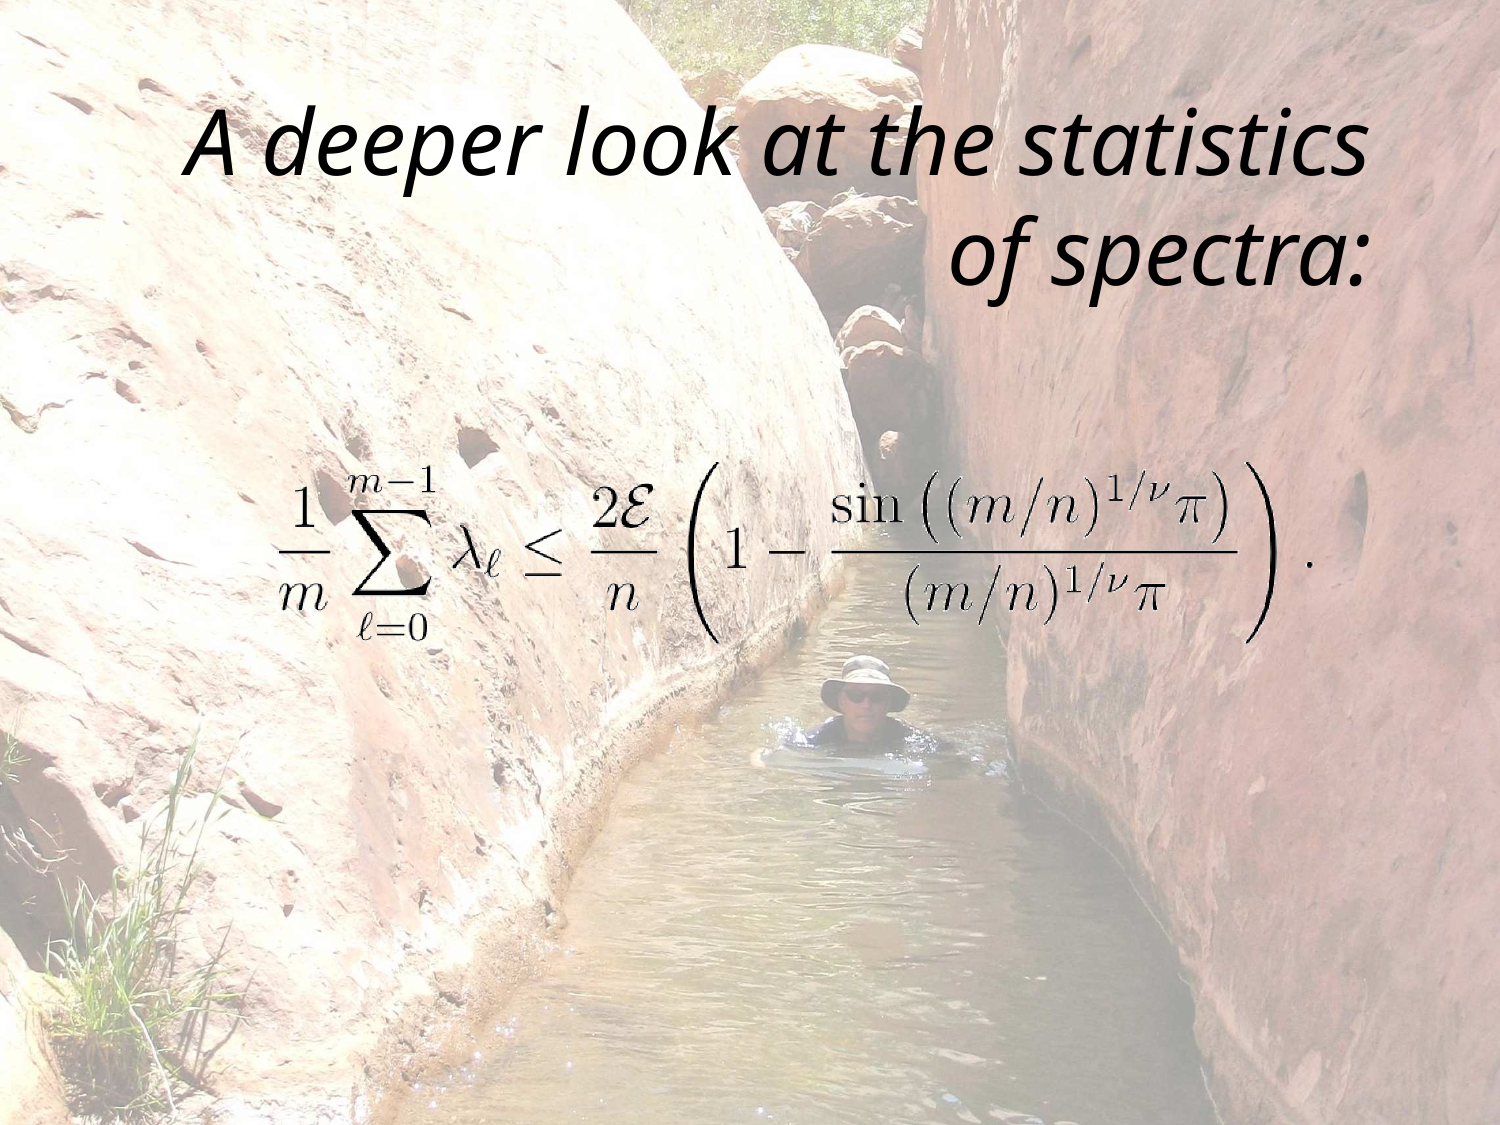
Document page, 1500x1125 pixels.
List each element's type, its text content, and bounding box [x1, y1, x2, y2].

title A deeper look at the statistics of spectra: [112, 99, 1388, 288]
picture [262, 462, 1326, 655]
